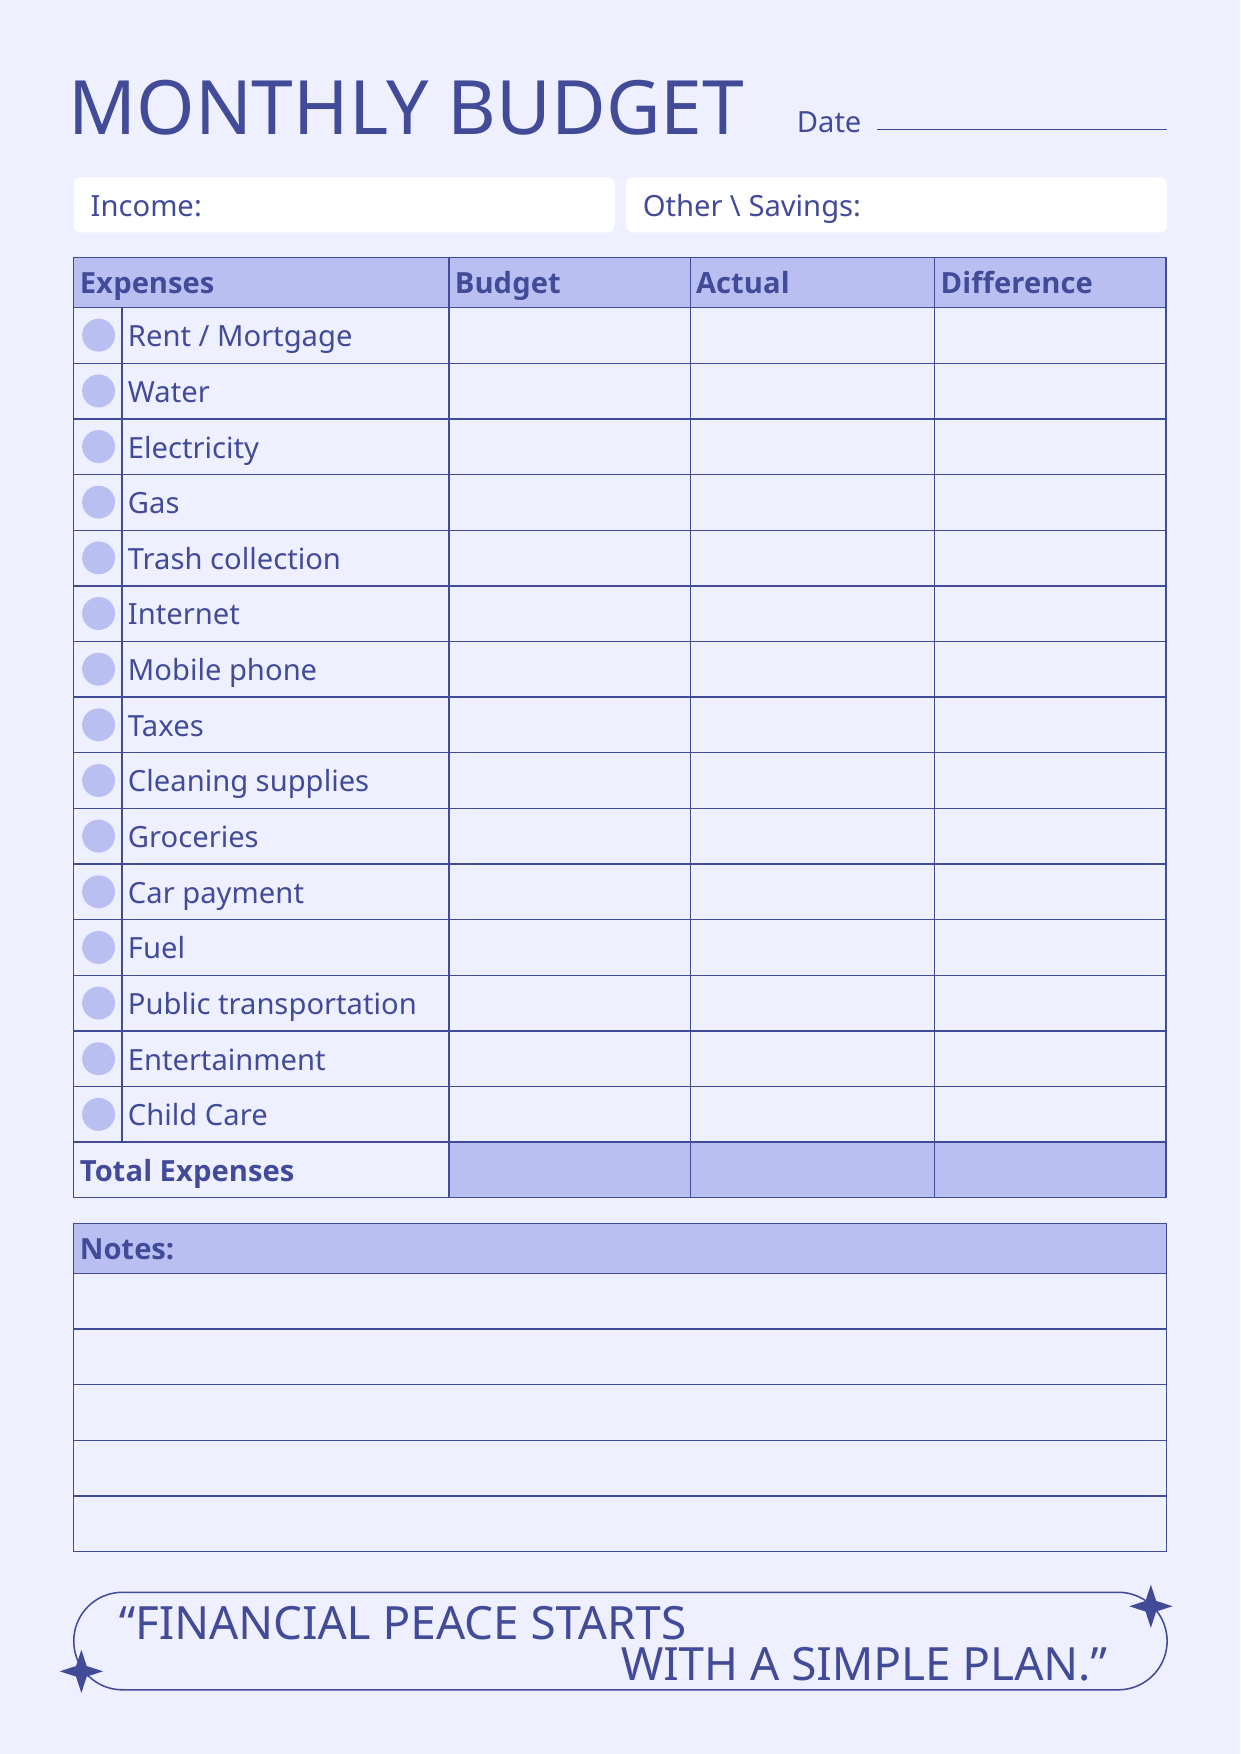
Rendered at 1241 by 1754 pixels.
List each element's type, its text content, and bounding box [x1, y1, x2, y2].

table_cell [691, 308, 934, 363]
table_cell [691, 587, 934, 641]
table_cell [450, 308, 690, 363]
table_cell [74, 1497, 1166, 1551]
table_header Difference [935, 258, 1165, 307]
table_cell [450, 1032, 690, 1086]
table_cell [935, 420, 1165, 474]
table_cell Total Expenses [74, 1143, 448, 1197]
table_cell Internet [123, 587, 448, 641]
table_cell [691, 976, 934, 1030]
table_cell [691, 1032, 934, 1086]
table_cell Groceries [123, 809, 448, 863]
table_cell Cleaning supplies [123, 753, 448, 808]
table_cell [450, 364, 690, 418]
table_cell [450, 475, 690, 530]
table_cell [691, 809, 934, 863]
table_header Expenses [74, 258, 448, 307]
table_cell [935, 1087, 1165, 1141]
table_cell [935, 642, 1165, 696]
table_cell Child Care [123, 1087, 448, 1141]
table_cell [450, 865, 690, 919]
table_cell Car payment [123, 865, 448, 919]
table_cell [450, 531, 690, 585]
table_cell [935, 753, 1165, 808]
table_header Actual [691, 258, 934, 307]
table_cell [450, 698, 690, 752]
text_box [0, 0, 1241, 1754]
table_cell [691, 698, 934, 752]
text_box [81, 318, 116, 1132]
table_cell [935, 1032, 1165, 1086]
table_cell [935, 865, 1165, 919]
table_cell [450, 920, 690, 975]
table_cell [935, 587, 1165, 641]
table_cell [691, 475, 934, 530]
table_cell [935, 809, 1165, 863]
table_cell Entertainment [123, 1032, 448, 1086]
text_box Other \ Savings: [626, 177, 1168, 233]
text_box MONTHLY BUDGET [68, 59, 760, 150]
table_cell [74, 1087, 121, 1141]
table_cell [935, 364, 1165, 418]
table_cell [74, 1330, 1166, 1384]
table_cell Water [123, 364, 448, 418]
table_cell Electricity [123, 420, 448, 474]
table_cell [935, 308, 1165, 363]
table_cell [74, 1441, 1166, 1495]
table_cell [935, 976, 1165, 1030]
table_cell [450, 1143, 690, 1197]
table_cell Fuel [123, 920, 448, 975]
table_cell [74, 308, 121, 363]
table_cell Gas [123, 475, 448, 530]
table_cell [450, 642, 690, 696]
table_header Budget [450, 258, 690, 307]
table_cell [691, 642, 934, 696]
table_cell [691, 364, 934, 418]
table_cell [450, 809, 690, 863]
table_cell [691, 1143, 934, 1197]
table_cell [74, 1385, 1166, 1440]
table_cell [691, 865, 934, 919]
table_header Notes: [74, 1224, 1166, 1273]
table_cell Public transportation [123, 976, 448, 1030]
table_cell Trash collection [123, 531, 448, 585]
table_cell [935, 475, 1165, 530]
table_cell [691, 753, 934, 808]
table_cell [450, 1087, 690, 1141]
table_cell Mobile phone [123, 642, 448, 696]
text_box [796, 103, 1168, 139]
table_cell [935, 920, 1165, 975]
table_cell [935, 698, 1165, 752]
table_cell [691, 1087, 934, 1141]
table_cell Rent / Mortgage [123, 308, 448, 363]
table_cell [935, 531, 1165, 585]
table_cell Taxes [123, 698, 448, 752]
table_cell [450, 753, 690, 808]
table_cell [450, 976, 690, 1030]
table_cell [450, 587, 690, 641]
table_cell [691, 420, 934, 474]
table_cell [74, 1274, 1166, 1328]
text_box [59, 1584, 1173, 1694]
table_cell [691, 920, 934, 975]
text_box Income: [73, 177, 615, 233]
table_cell [935, 1143, 1165, 1197]
table_cell [450, 420, 690, 474]
table_cell [691, 531, 934, 585]
